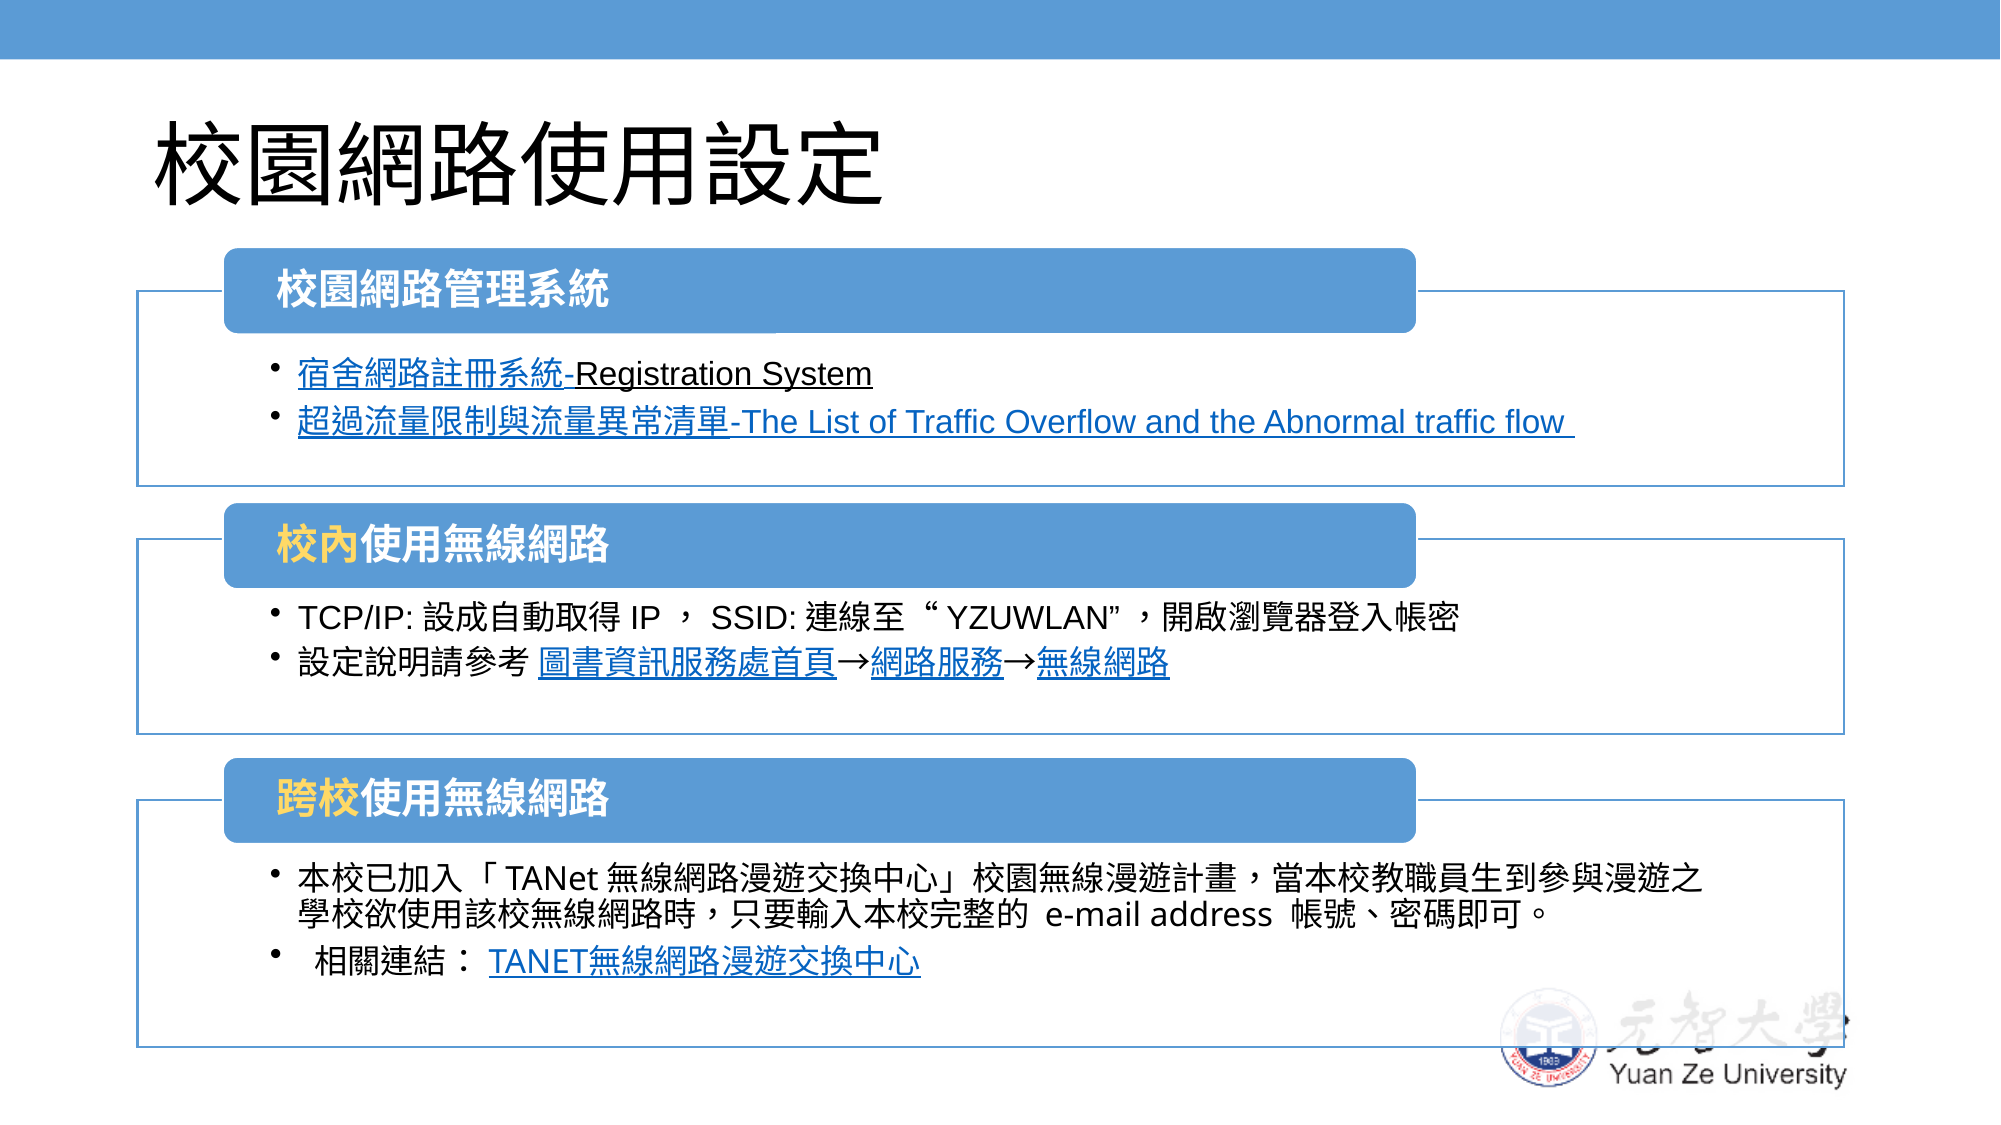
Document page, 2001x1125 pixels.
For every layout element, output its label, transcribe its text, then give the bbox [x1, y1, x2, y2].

title 校園網路使用設定 [137, 59, 1863, 278]
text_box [137, 244, 1844, 1050]
picture [1500, 982, 1863, 1103]
